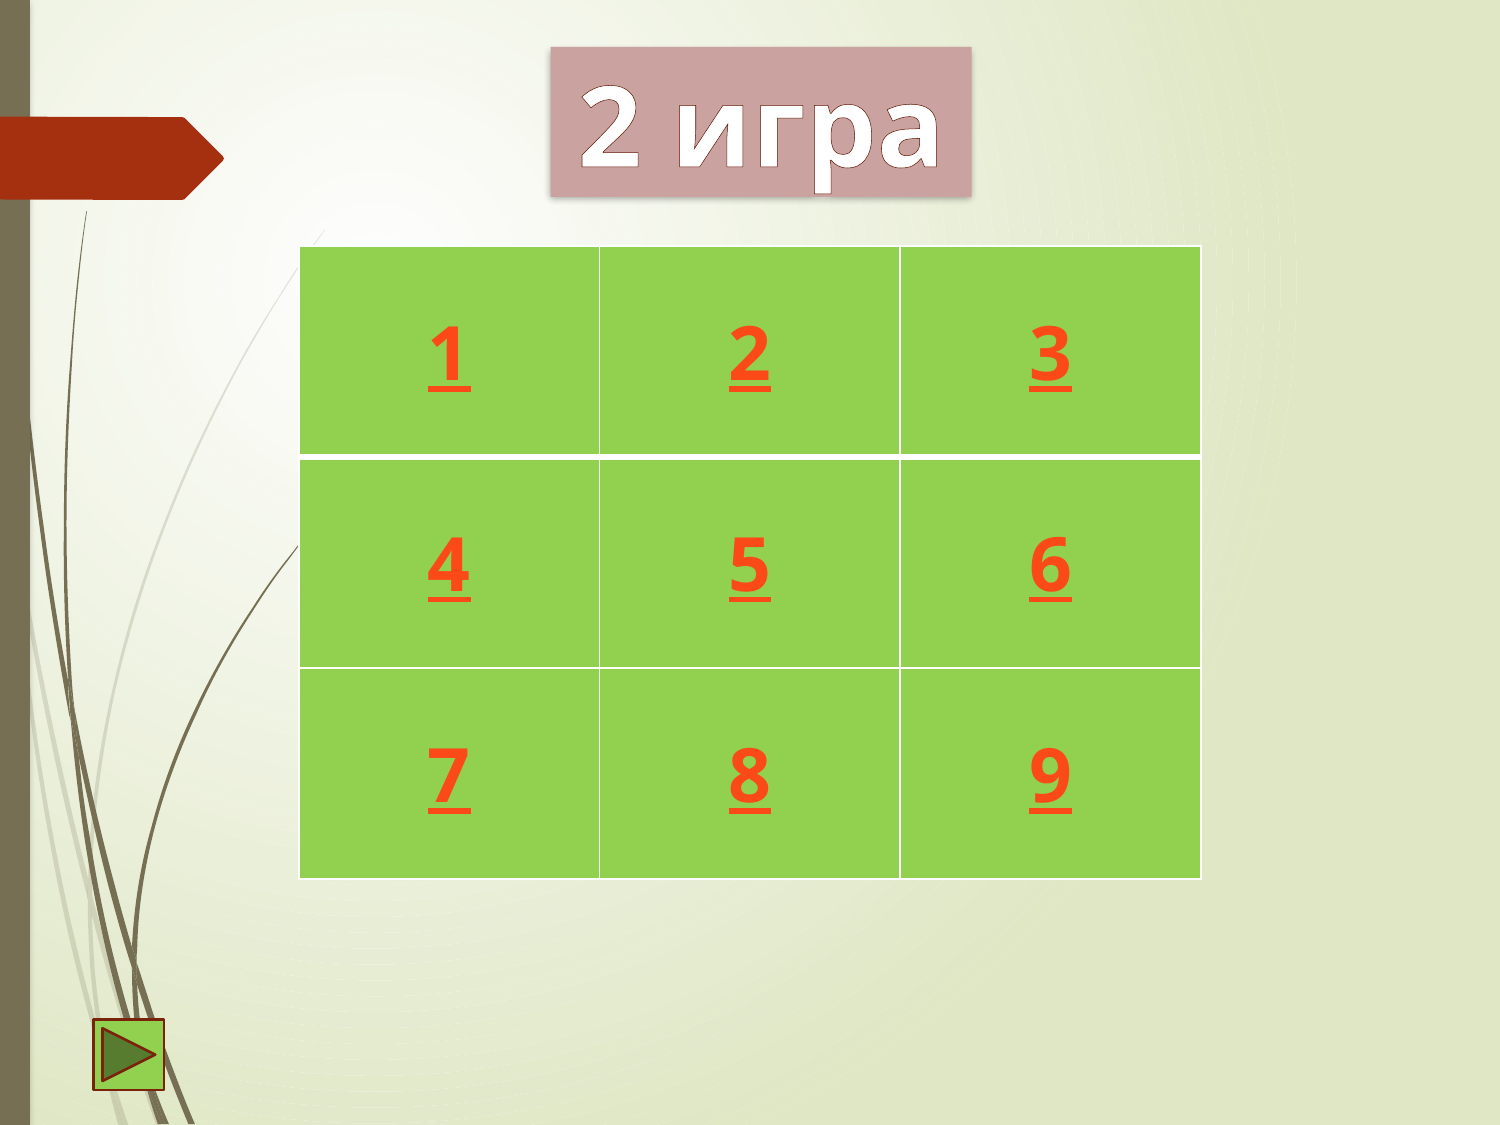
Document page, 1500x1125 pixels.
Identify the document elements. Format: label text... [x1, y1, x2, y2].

table_header 1 [300, 247, 599, 454]
table_header 3 [901, 247, 1200, 454]
text_box [92, 1018, 165, 1091]
table_cell 5 [600, 460, 899, 667]
table_header 2 [600, 247, 899, 454]
table_cell 6 [901, 460, 1200, 667]
table_cell 9 [901, 669, 1200, 878]
text_box 2 игра [550, 46, 972, 198]
table_cell 8 [600, 669, 899, 878]
table_cell 4 [300, 460, 599, 667]
table_cell 7 [300, 669, 599, 878]
